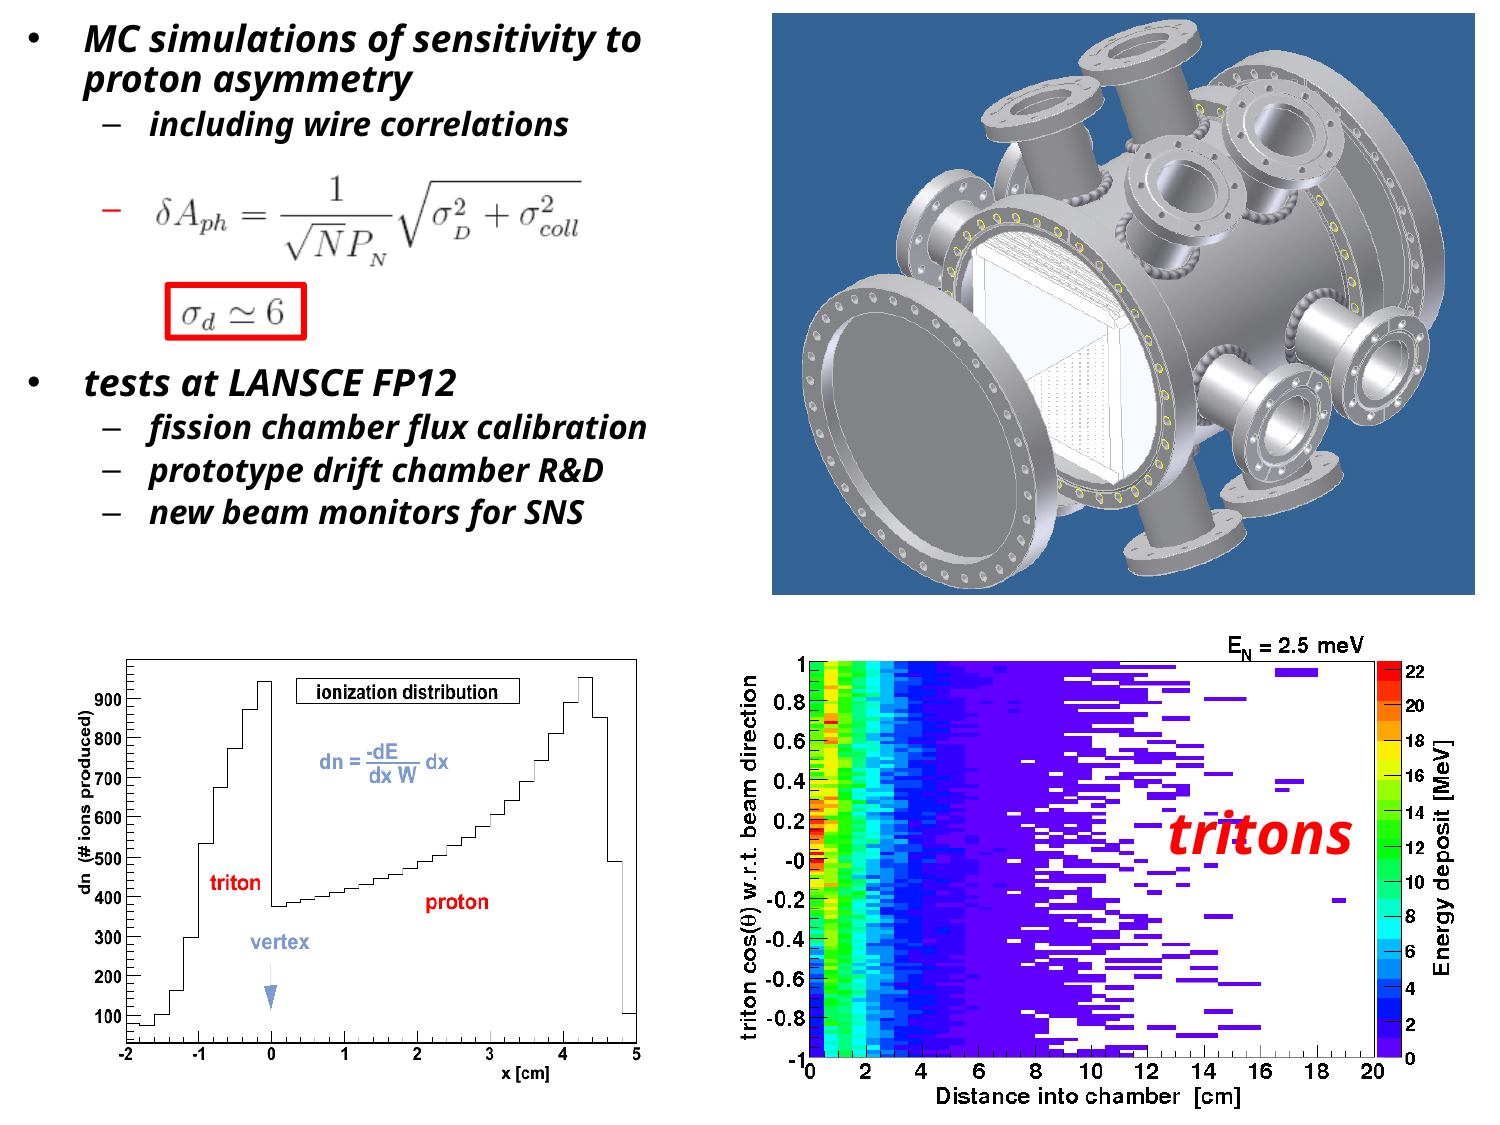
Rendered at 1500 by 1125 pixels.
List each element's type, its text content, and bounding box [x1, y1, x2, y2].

text_box MC simulations of sensitivity to proton asymmetry including wire correlations A ~ 6 /N tests at LANSCE FP12 fission chamber flux calibration prototype drift chamber R&D new beam monitors for SNS [12, 12, 713, 563]
picture [62, 612, 701, 1092]
picture [137, 154, 593, 342]
picture [724, 611, 1476, 1115]
picture [771, 12, 1476, 595]
